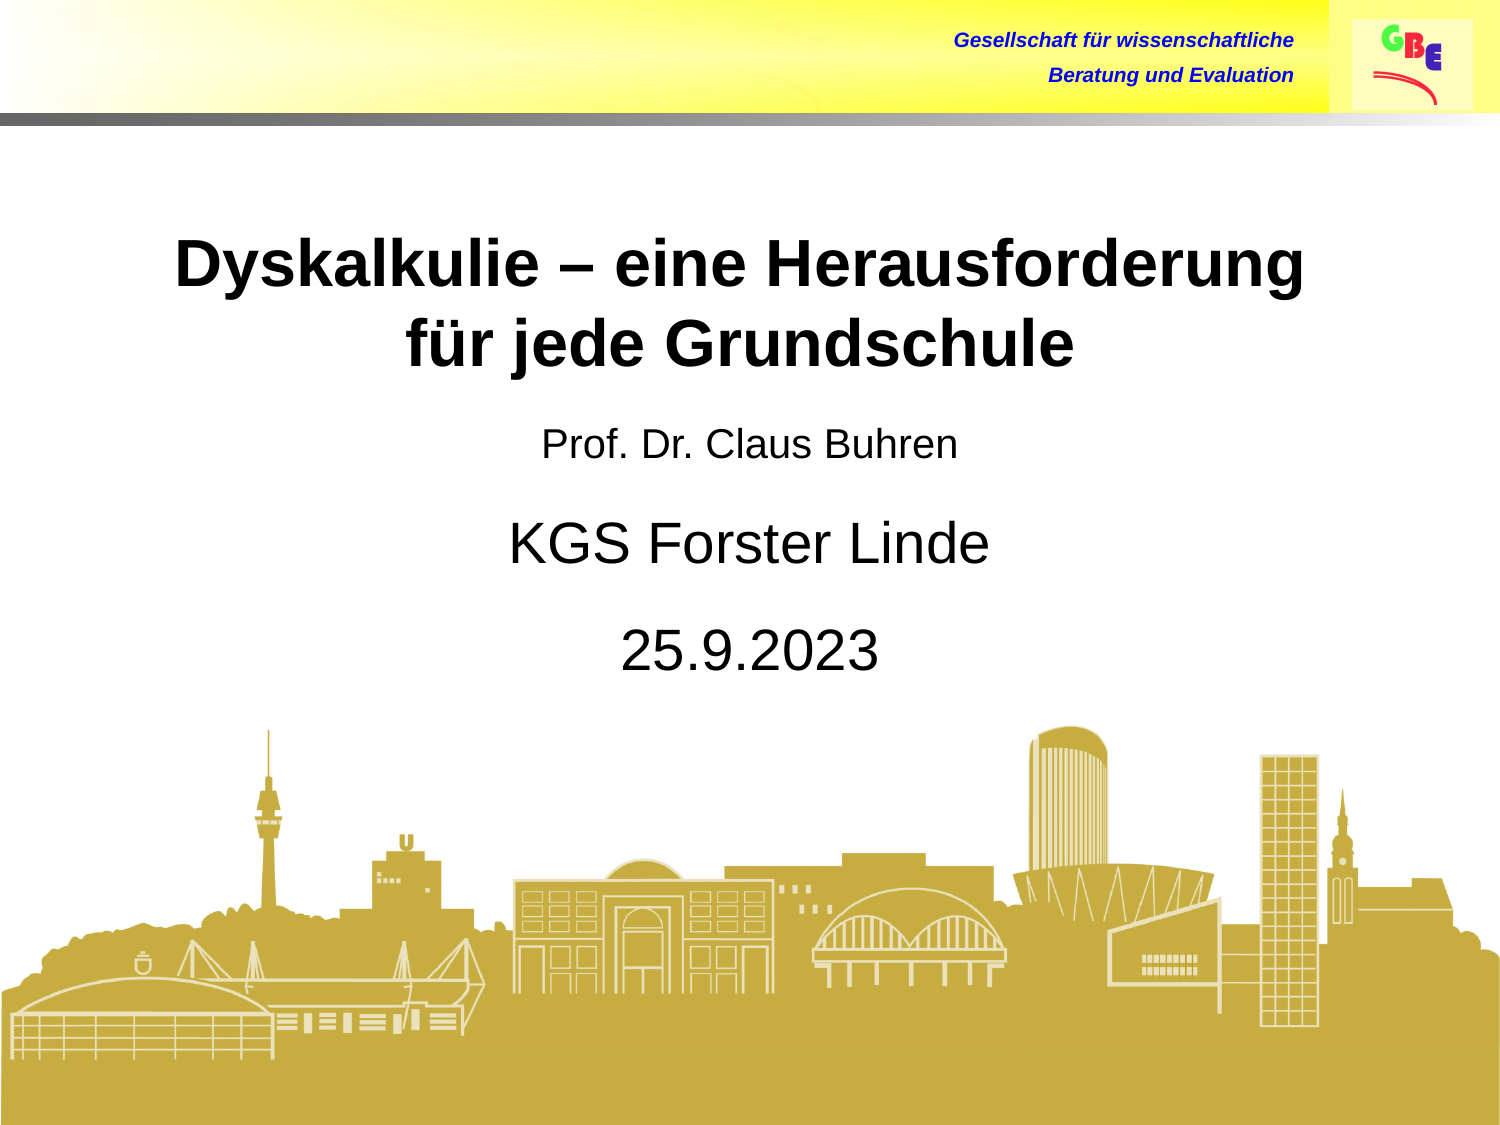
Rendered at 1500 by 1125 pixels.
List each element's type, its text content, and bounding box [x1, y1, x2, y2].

picture [1352, 19, 1473, 111]
text_box Dyskalkulie – eine Herausforderung für jede Grundschule Prof. Dr. Claus Buhren KGS Forster Linde 25.9.2023 [0, 212, 1500, 723]
picture [0, 724, 1500, 1125]
